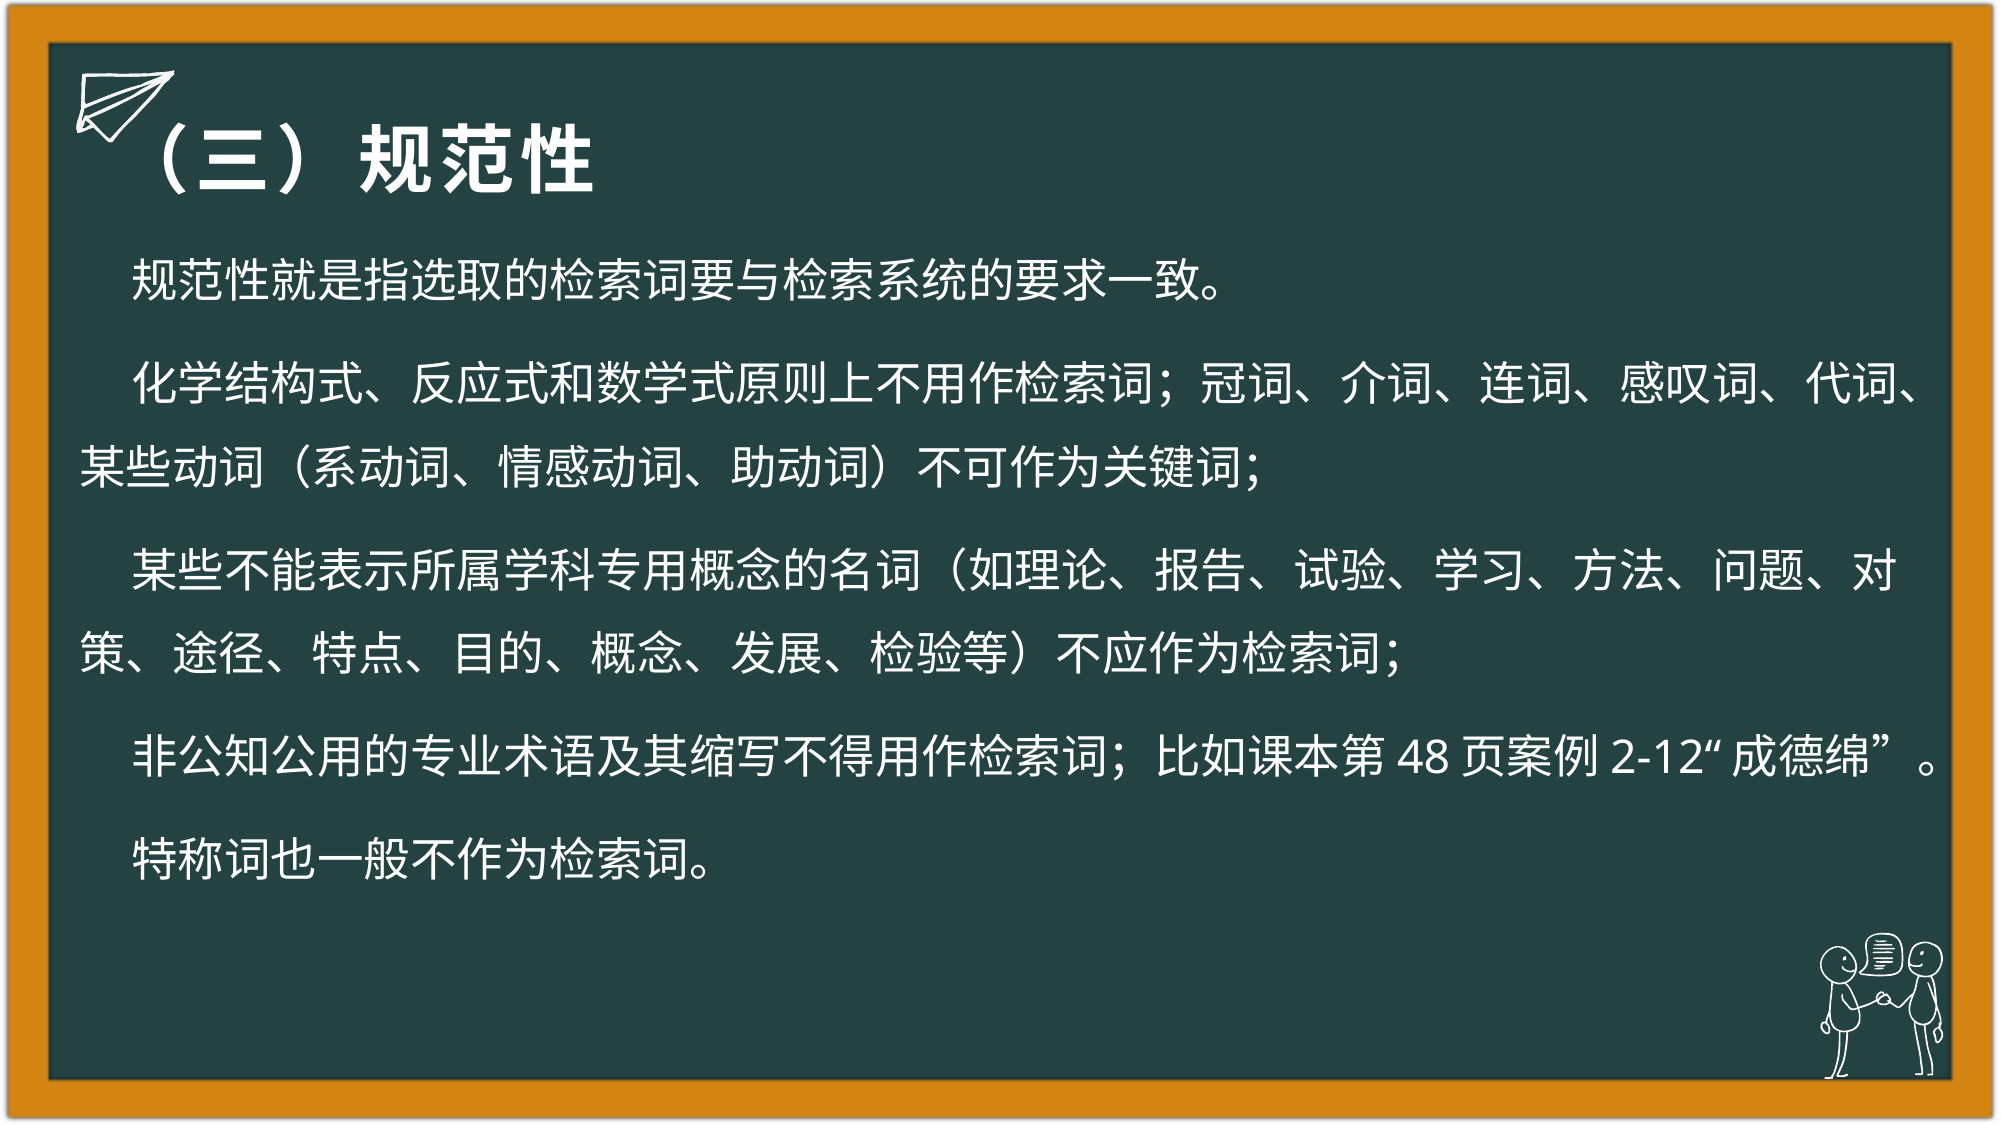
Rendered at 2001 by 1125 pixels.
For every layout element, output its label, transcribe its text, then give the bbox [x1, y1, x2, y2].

text_box （三）规范性 [99, 99, 1900, 216]
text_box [1817, 932, 1945, 1079]
list 规范性就是指选取的检索词要与检索系统的要求一致。 化学结构式、反应式和数学式原则上不用作检索词；冠词、介词、连词、感叹词、代词、某些动词（系动词、情感动词、助动词）不可作为关键词； 某些不能表示所属学科专用概念的名词（如理论、报告、试验、学习、方法、问题、对策、途径、特点、目的、概念、发展、检验等）不应作为检索词； 非公知公用的专业术语及其缩写不得用作检索词；比如课本第48页案例2-12“成德绵”。 特称词也一般不作为检索词。 [64, 215, 1945, 1063]
picture [0, 0, 2001, 1125]
